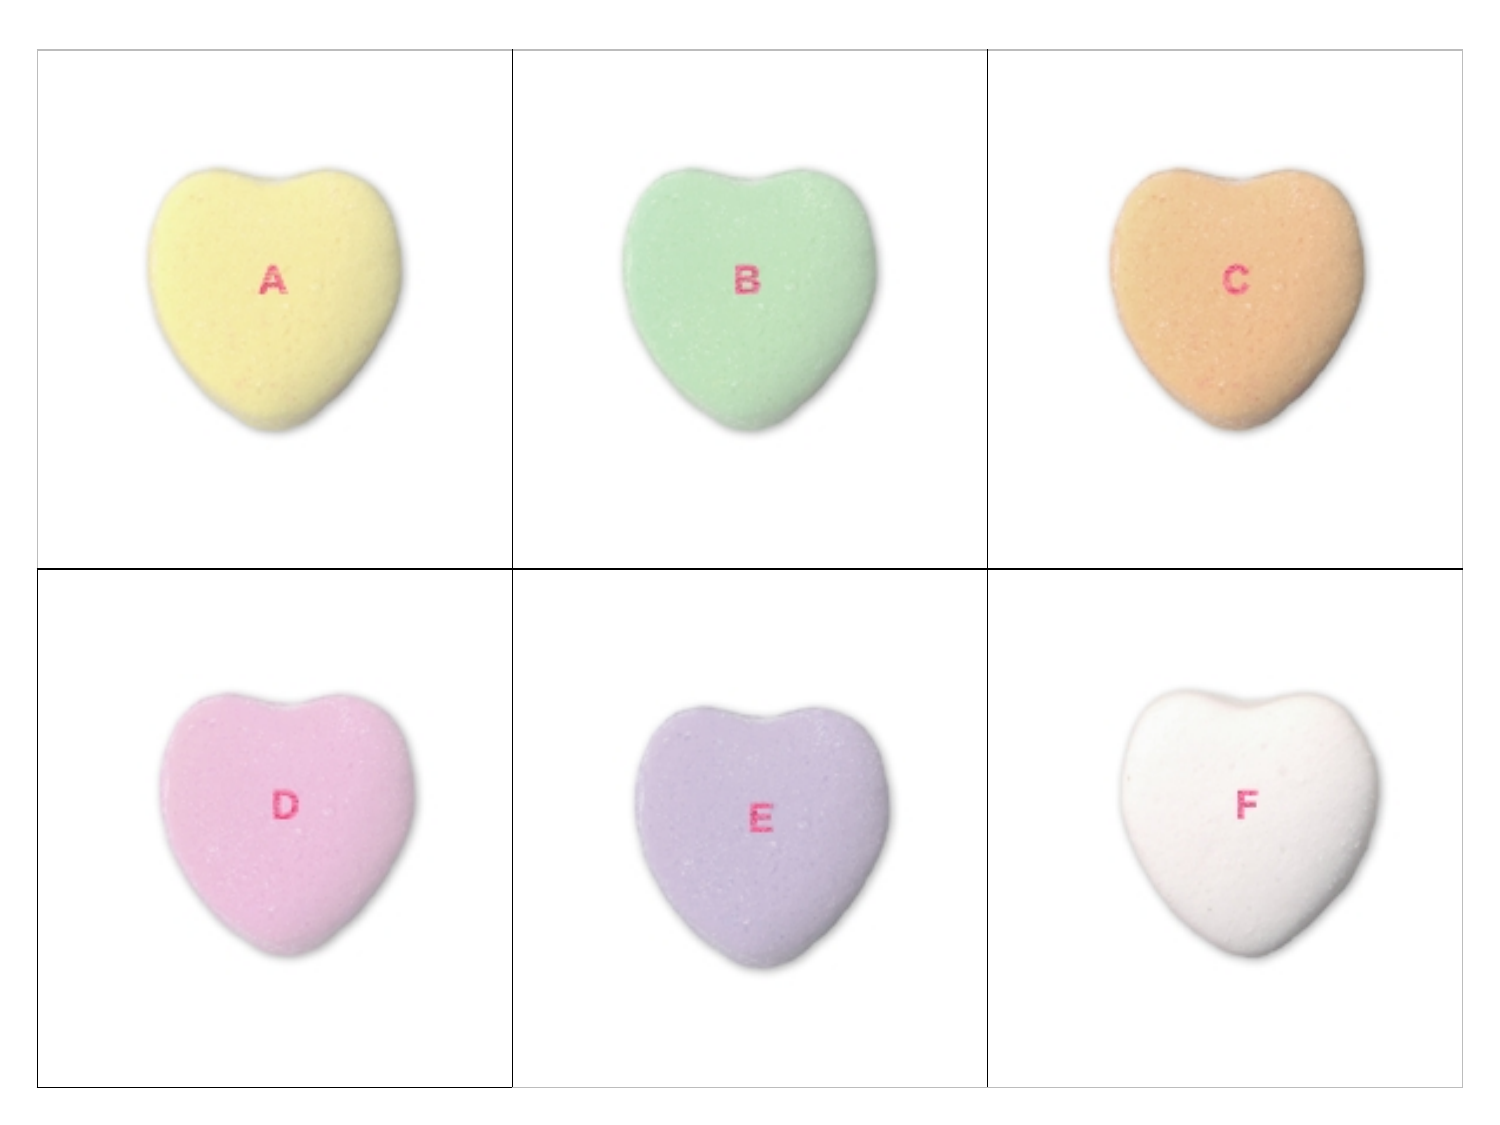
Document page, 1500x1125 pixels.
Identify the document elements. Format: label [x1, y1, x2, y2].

picture [124, 149, 426, 451]
table_cell [38, 570, 512, 1087]
picture [1099, 674, 1401, 976]
table_cell [988, 570, 1462, 1087]
picture [599, 149, 901, 451]
picture [612, 687, 913, 988]
table_header [988, 51, 1462, 568]
picture [1087, 149, 1388, 451]
table_cell [513, 570, 987, 1087]
table_header [513, 51, 987, 568]
table_header [38, 51, 512, 568]
picture [137, 674, 438, 976]
